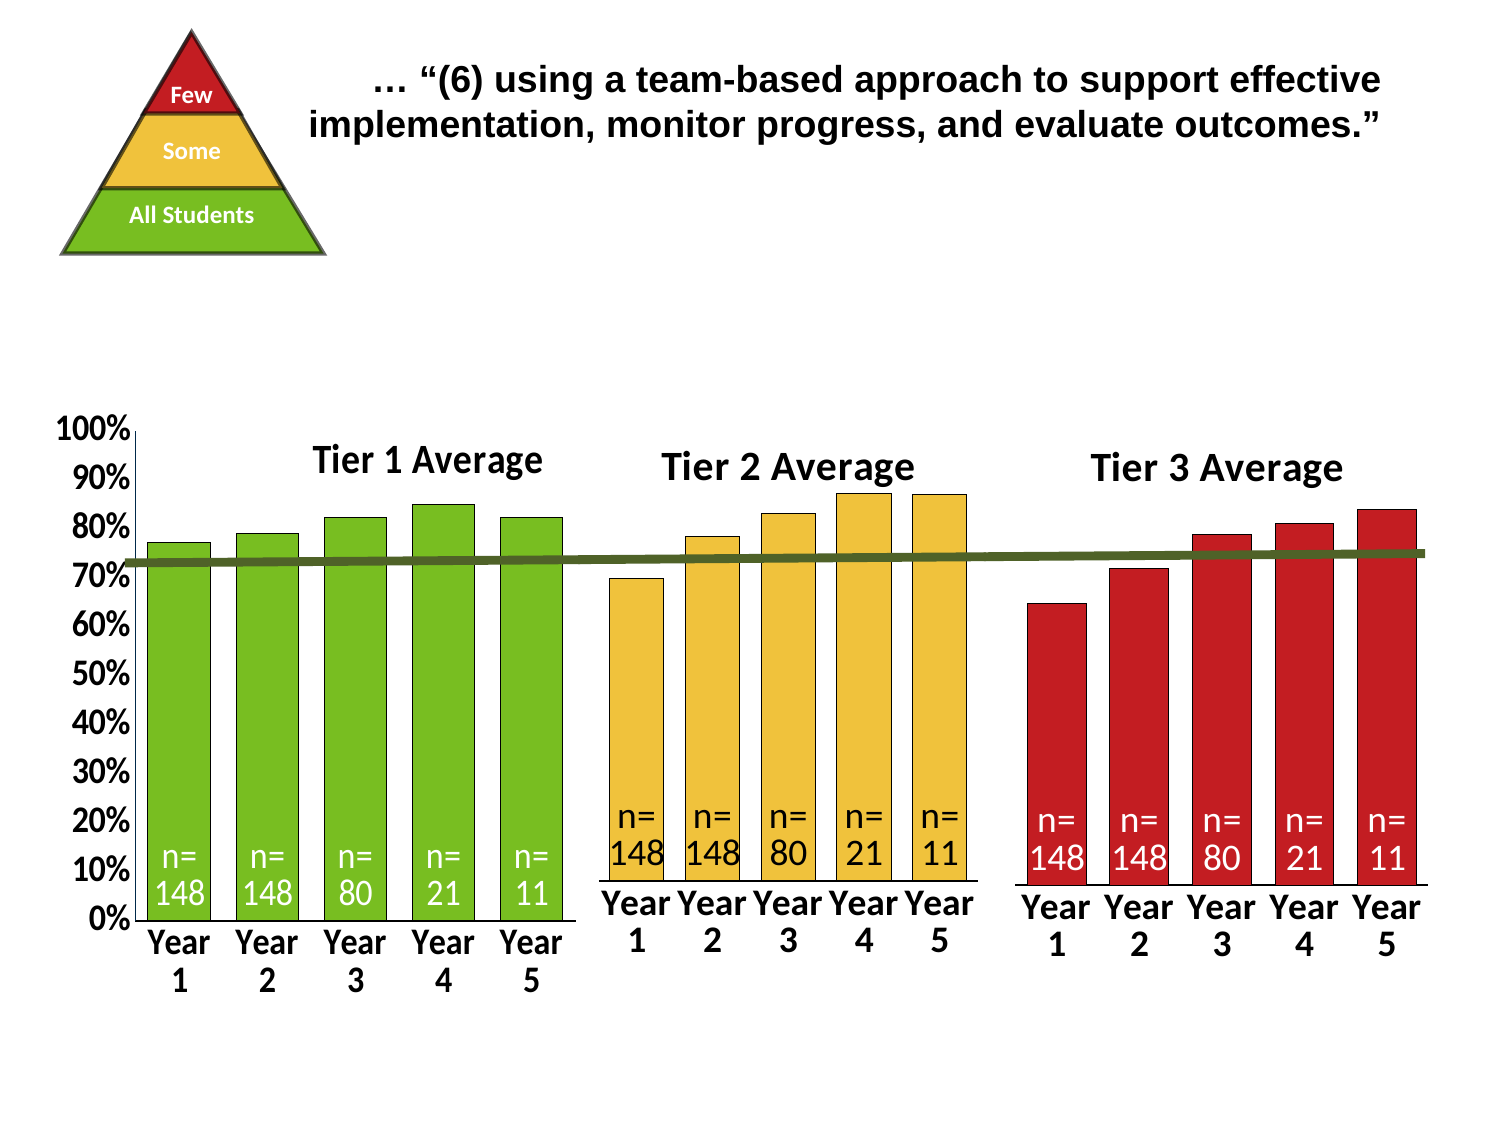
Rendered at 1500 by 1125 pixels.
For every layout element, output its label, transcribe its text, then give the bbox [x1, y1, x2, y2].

text_box Few [143, 32, 241, 114]
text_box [983, 553, 1426, 557]
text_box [124, 559, 574, 564]
title … “(6) using a team-based approach to support effective implementation, monitor progress, and evaluate outcomes.” [103, 24, 1397, 175]
chart [591, 411, 1430, 1006]
text_box Some [101, 114, 283, 189]
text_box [577, 556, 979, 560]
chart [54, 412, 577, 1006]
text_box Supports for All Students [62, 170, 324, 254]
